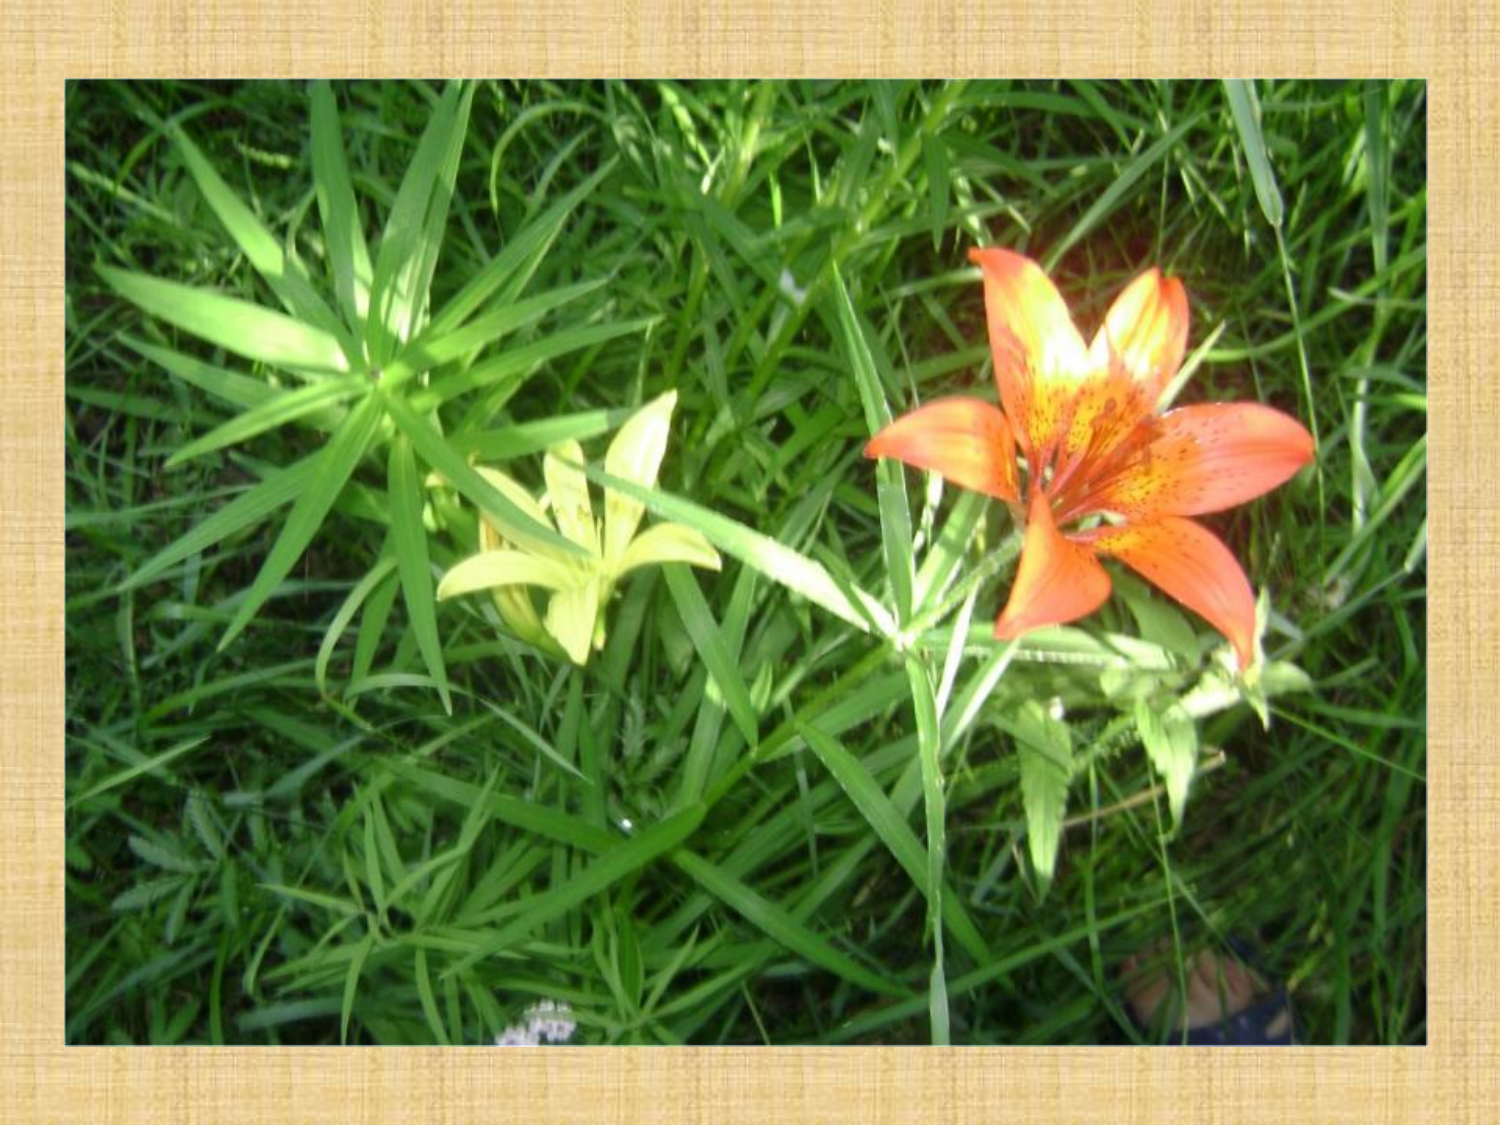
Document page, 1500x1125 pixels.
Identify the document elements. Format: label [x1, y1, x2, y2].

list [64, 77, 1429, 1047]
picture [0, 0, 1500, 1125]
